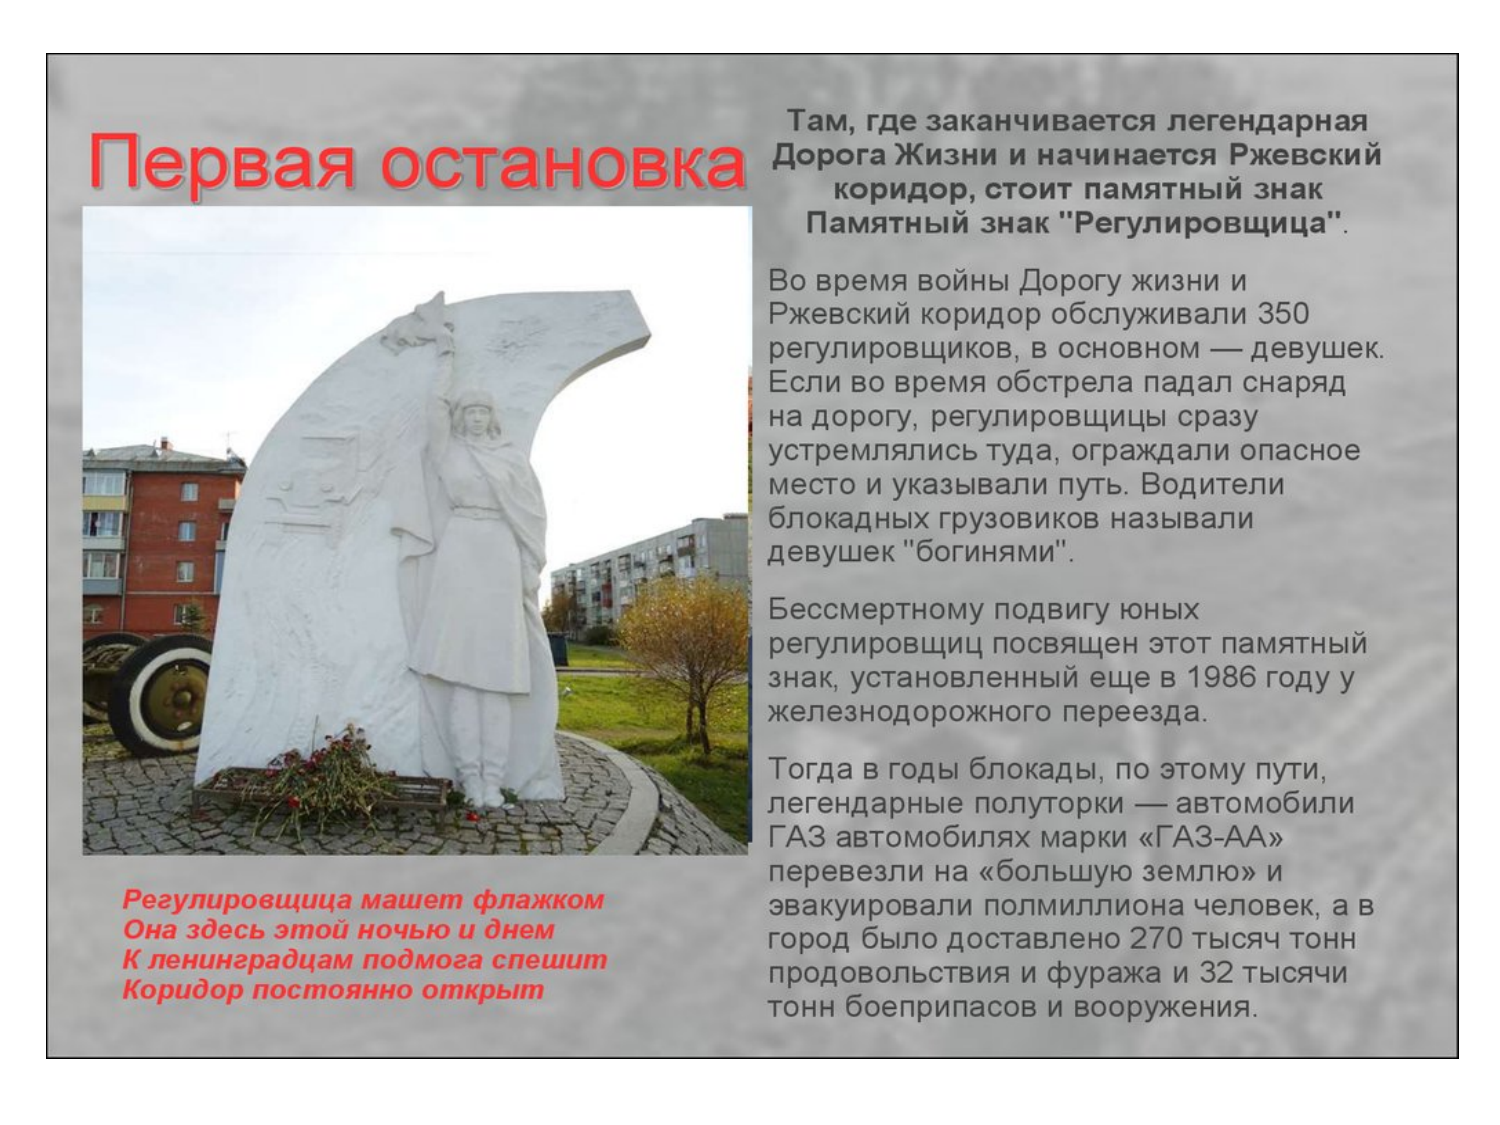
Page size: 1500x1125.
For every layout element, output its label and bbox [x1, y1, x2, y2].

text_box [46, 23, 1500, 84]
picture [46, 53, 1459, 1059]
